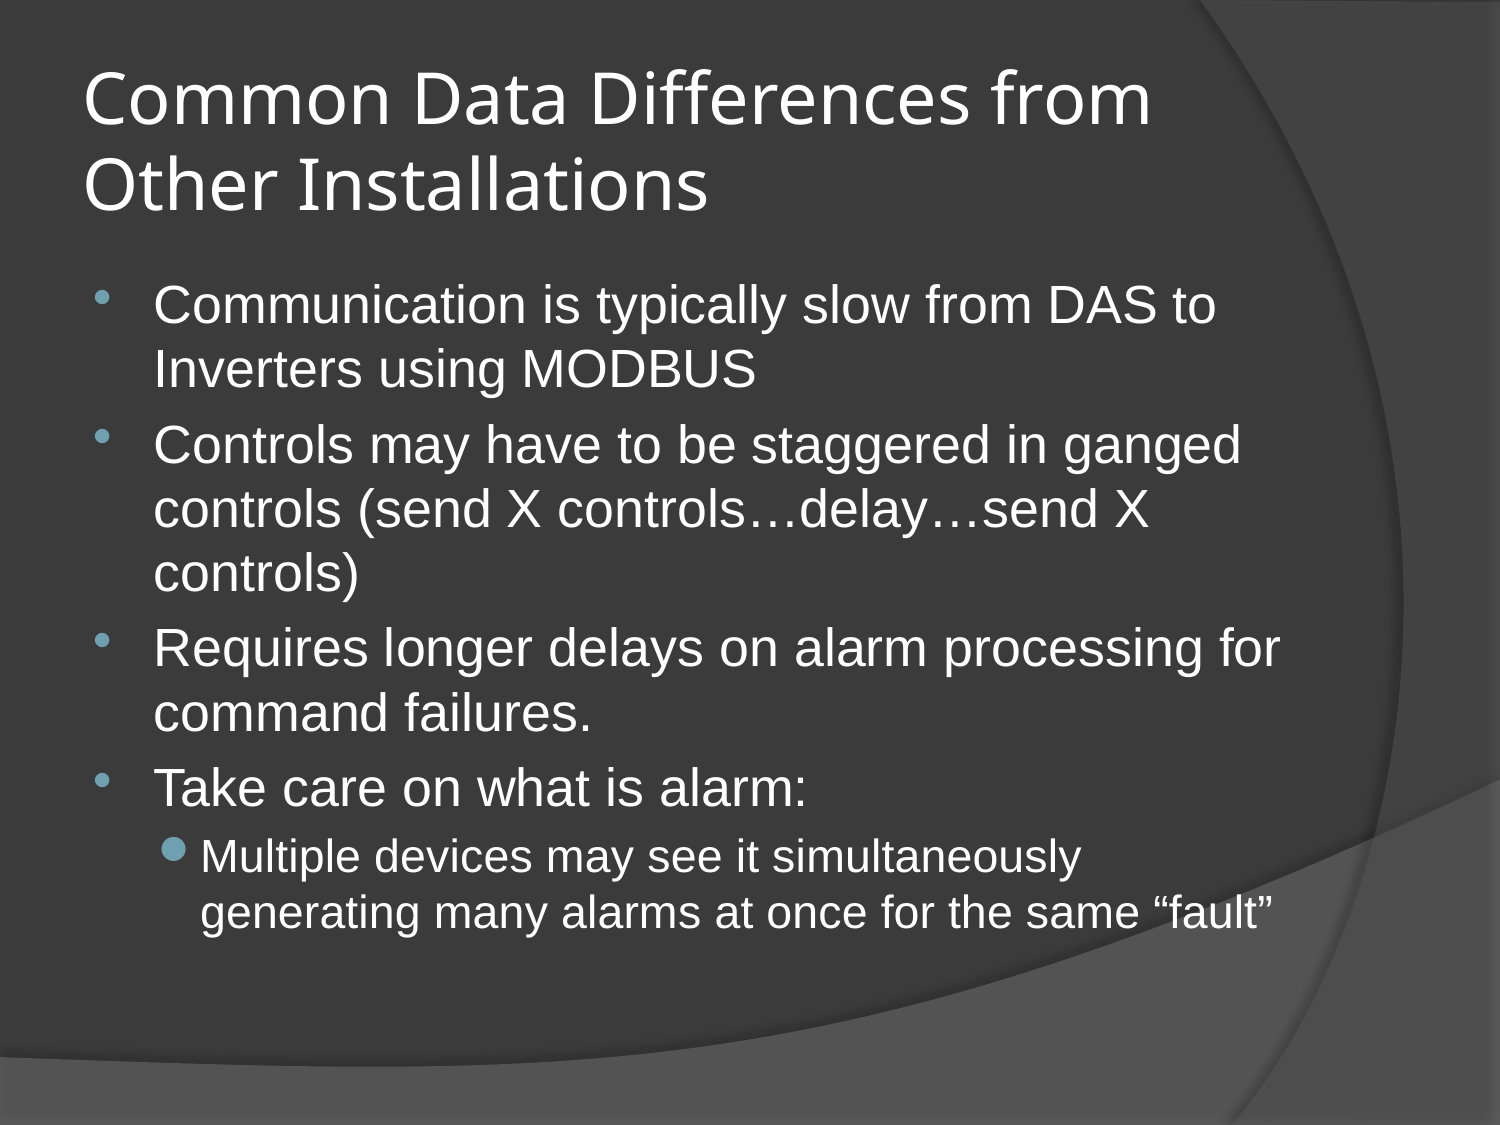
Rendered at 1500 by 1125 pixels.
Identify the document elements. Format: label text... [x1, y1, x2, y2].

list Communication is typically slow from DAS to Inverters using MODBUS Controls may have to be staggered in ganged controls (send X controls…delay…send X controls) Requires longer delays on alarm processing for command failures. Take care on what is alarm: Multiple devices may see it simultaneously generating many alarms at once for the same “fault” [75, 262, 1300, 1005]
title Common Data Differences from Other Installations [75, 45, 1300, 233]
